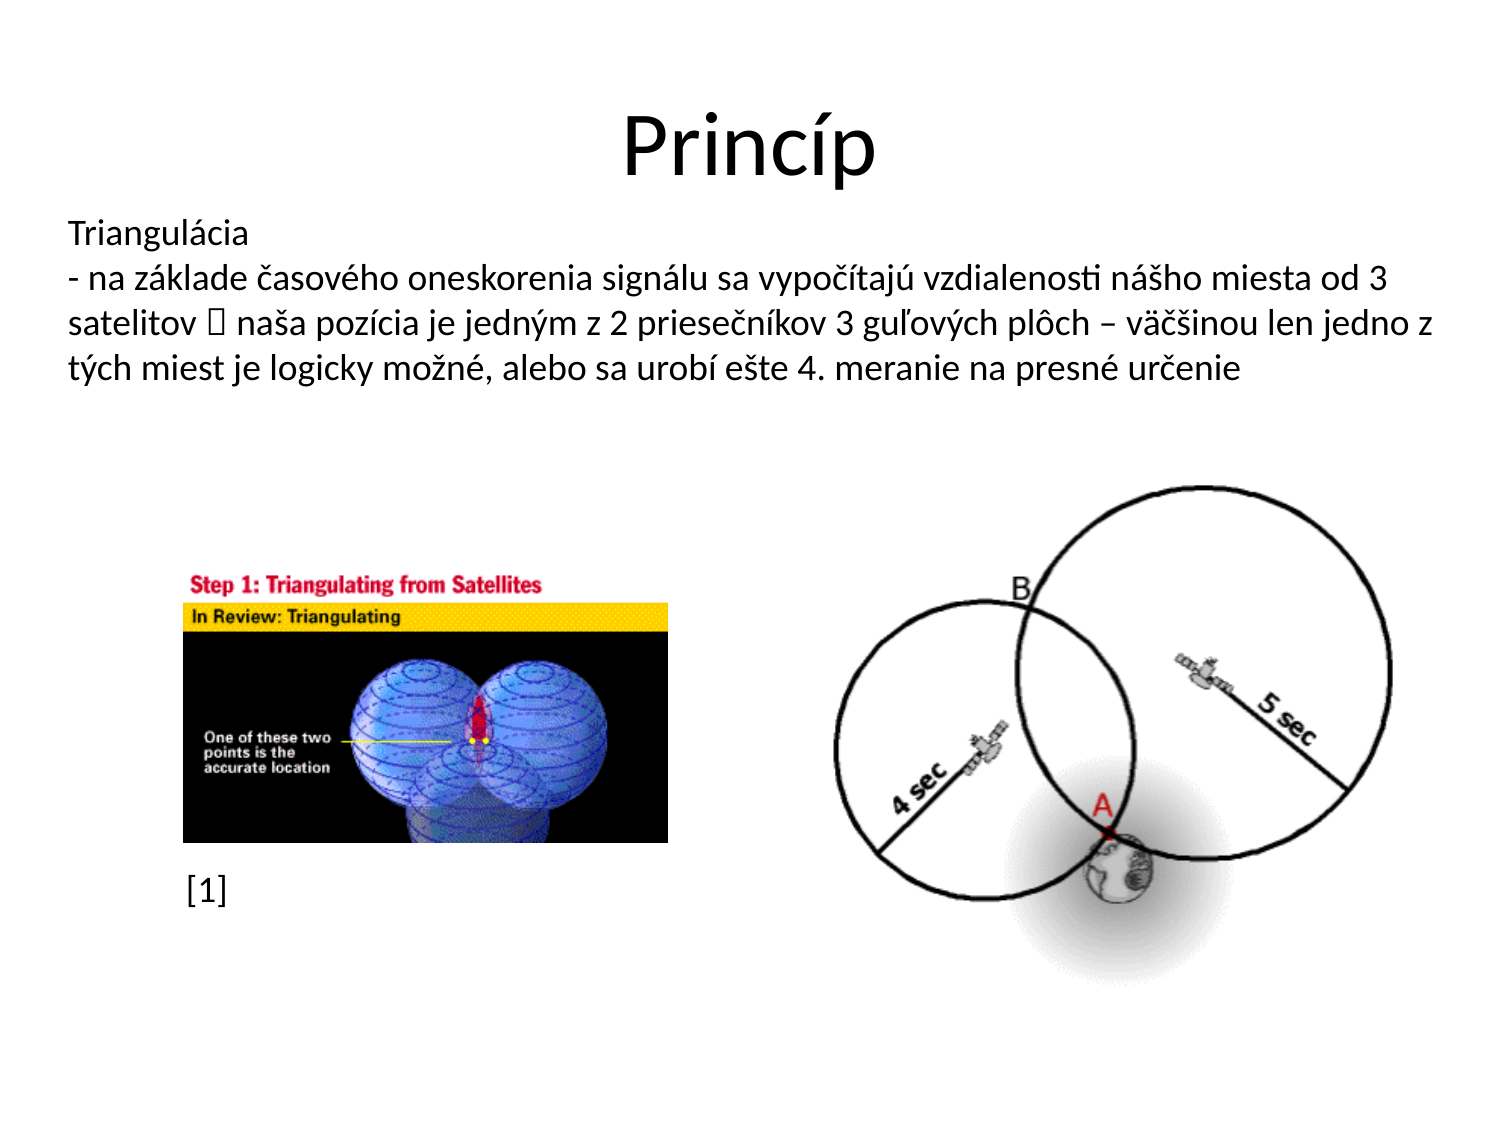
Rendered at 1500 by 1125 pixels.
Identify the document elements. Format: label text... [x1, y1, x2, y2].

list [182, 562, 668, 843]
text_box Triangulácia - na základe časového oneskorenia signálu sa vypočítajú vzdialenosti nášho miesta od 3 satelitov  naša pozícia je jedným z 2 priesečníkov 3 guľových plôch – väčšinou len jedno z tých miest je logicky možné, alebo sa urobí ešte 4. meranie na presné určenie [53, 200, 1471, 395]
picture [824, 479, 1398, 987]
title Princíp [75, 45, 1425, 200]
text_box [1] [171, 857, 337, 918]
